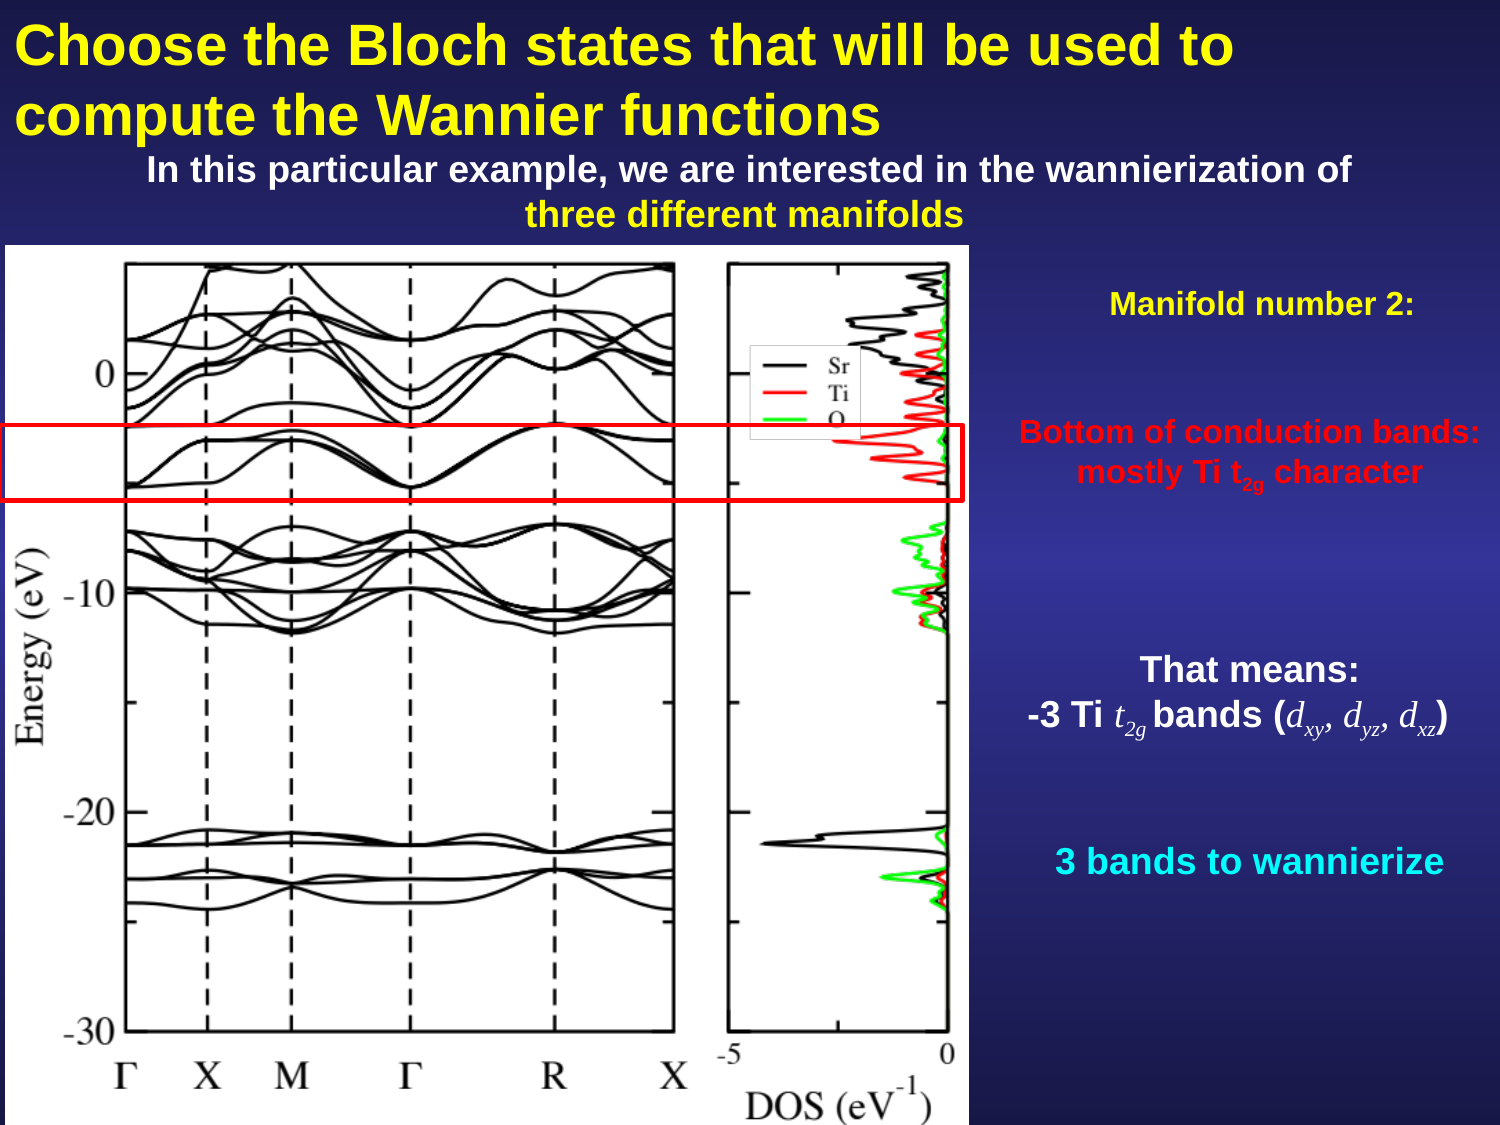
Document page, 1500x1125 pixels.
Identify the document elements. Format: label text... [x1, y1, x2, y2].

text_box That means: -3 Ti t2g bands (dxy, dyz, dxz) 3 bands to wannierize [1012, 637, 1488, 890]
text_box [5, 241, 969, 1125]
text_box Manifold number 2: [1025, 274, 1500, 330]
text_box Choose the Bloch states that will be used to compute the Wannier functions [0, 0, 1500, 155]
text_box In this particular example, we are interested in the wannierization of three different manifolds [81, 137, 1419, 243]
text_box Bottom of conduction bands: mostly Ti t2g character [999, 402, 1500, 503]
